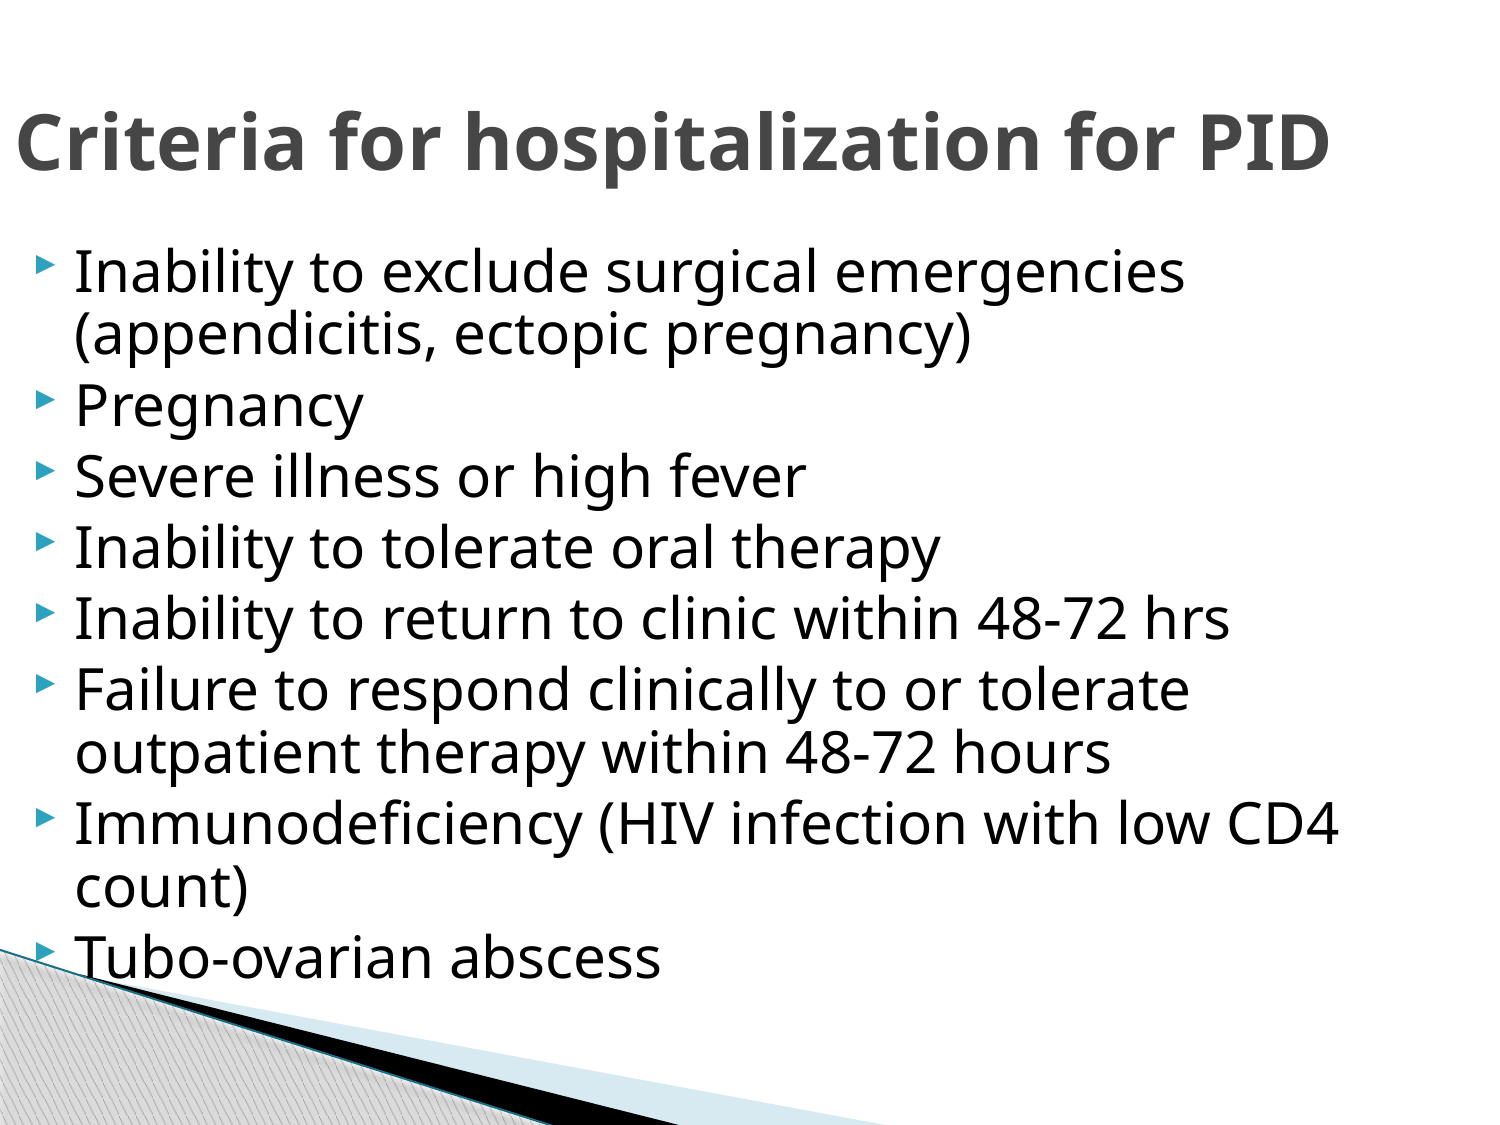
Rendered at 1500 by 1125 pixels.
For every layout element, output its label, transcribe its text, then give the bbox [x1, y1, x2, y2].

title Criteria for hospitalization for PID [0, 45, 1350, 233]
list Inability to exclude surgical emergencies (appendicitis, ectopic pregnancy) Pregnancy Severe illness or high fever Inability to tolerate oral therapy Inability to return to clinic within 48-72 hrs Failure to respond clinically to or tolerate outpatient therapy within 48-72 hours Immunodeficiency (HIV infection with low CD4 count) Tubo-ovarian abscess [0, 234, 1454, 1032]
